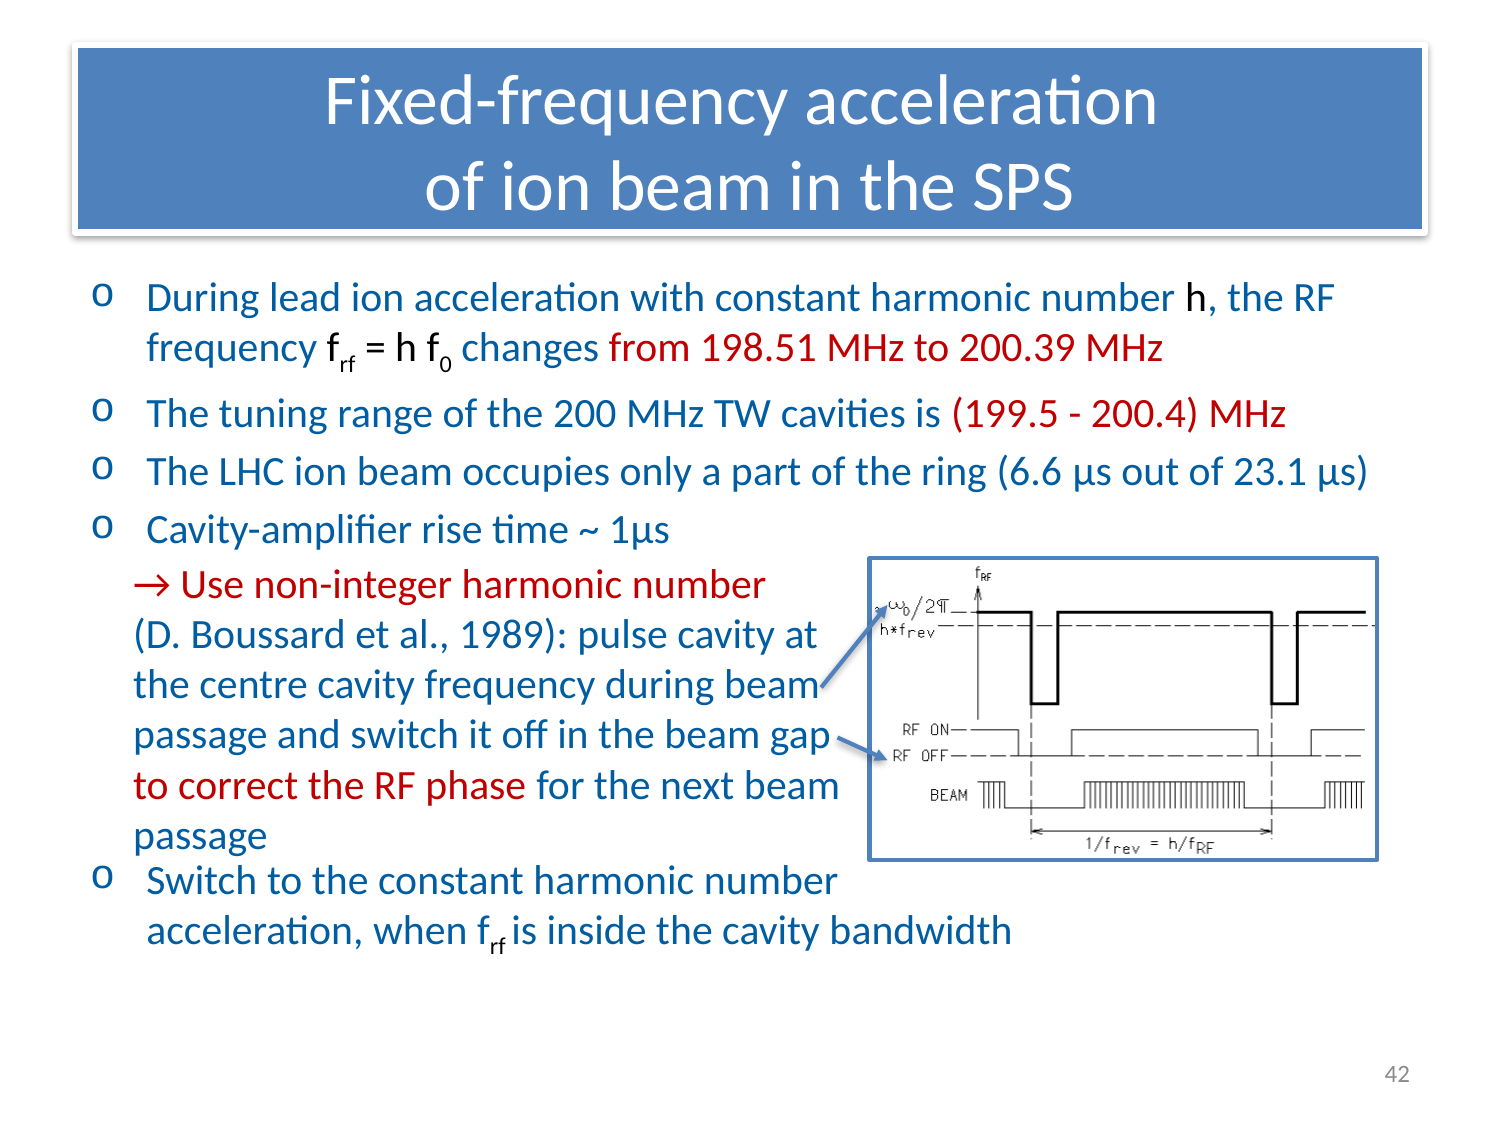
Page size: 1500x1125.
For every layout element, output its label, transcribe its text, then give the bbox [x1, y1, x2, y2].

slide_number 42 [1074, 1042, 1425, 1103]
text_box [837, 737, 888, 761]
text_box → Use non-integer harmonic number (D. Boussard et al., 1989): pulse cavity at the centre cavity frequency during beam passage and switch it off in the beam gap to correct the RF phase for the next beam passage [118, 549, 869, 865]
list During lead ion acceleration with constant harmonic number h, the RF frequency frf = h f0 changes from 198.51 MHz to 200.39 MHz The tuning range of the 200 MHz TW cavities is (199.5 - 200.4) MHz The LHC ion beam occupies only a part of the ring (6.6 μs out of 23.1 μs) Cavity-amplifier rise time ~ 1μs Switch to the constant harmonic number acceleration, when frf is inside the cavity bandwidth [75, 262, 1425, 1043]
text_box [820, 604, 888, 688]
title Fixed-frequency acceleration of ion beam in the SPS [72, 42, 1428, 236]
picture [871, 559, 1375, 859]
